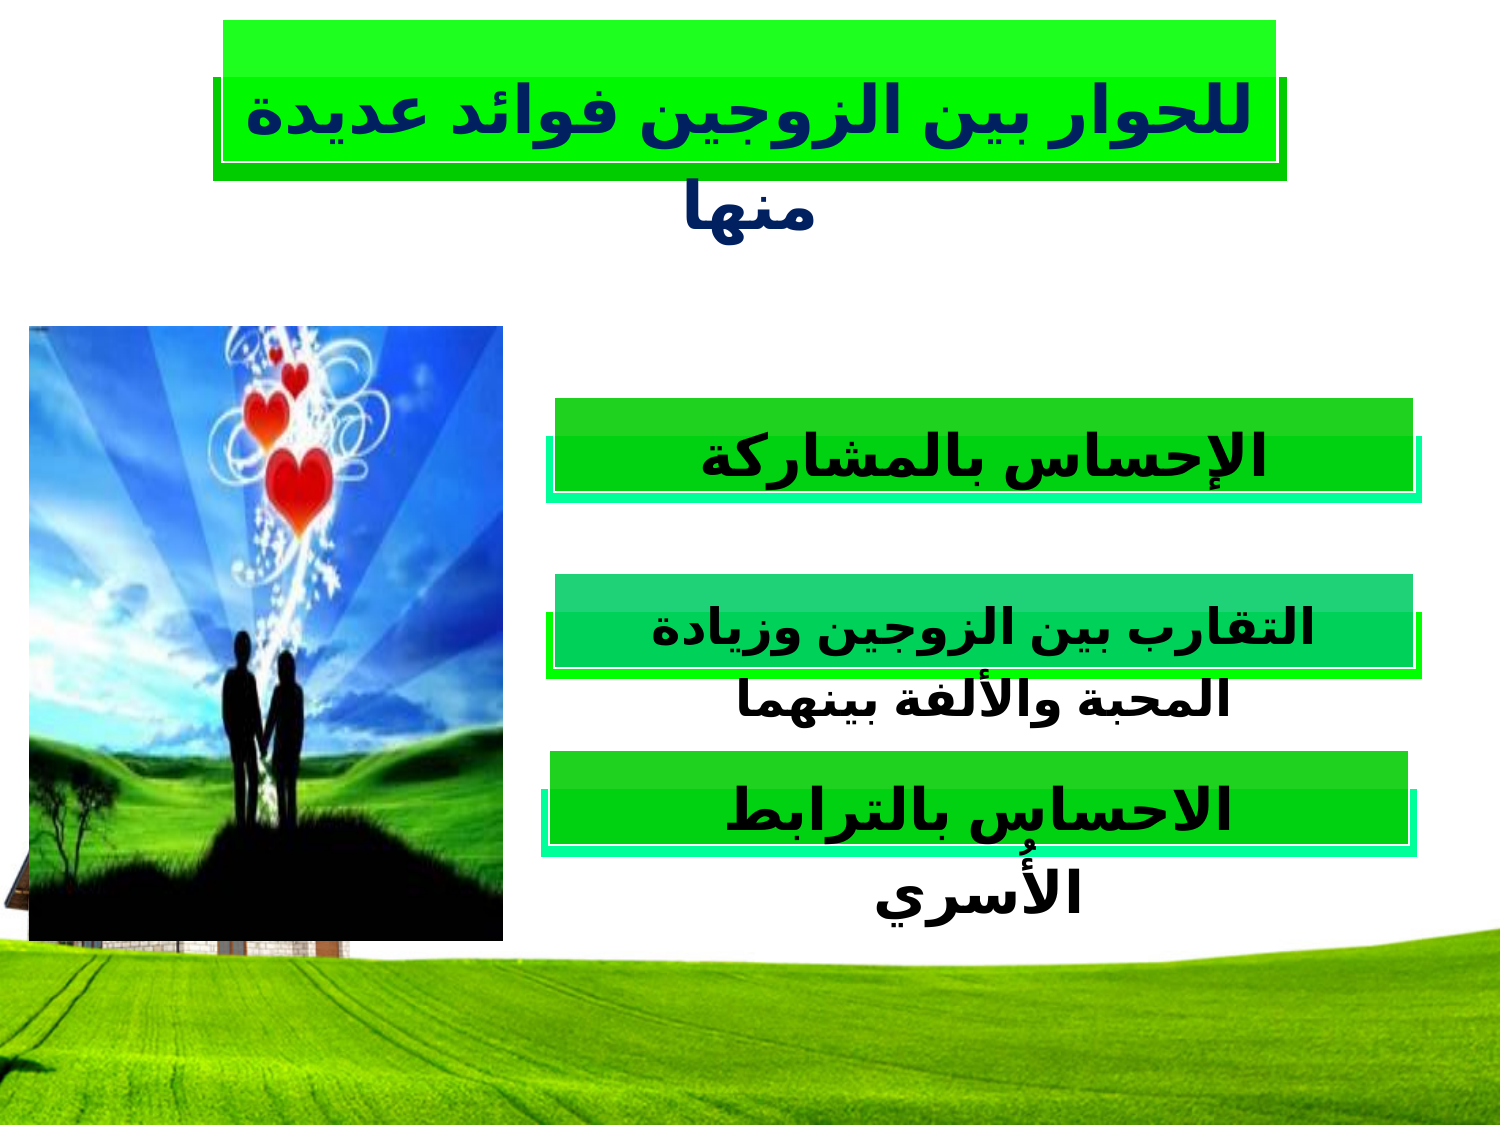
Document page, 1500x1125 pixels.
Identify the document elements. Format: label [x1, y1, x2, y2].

text_box [544, 396, 1424, 505]
text_box [211, 18, 1289, 182]
text_box [539, 749, 1419, 858]
text_box [544, 572, 1424, 681]
picture [0, 0, 1500, 1125]
